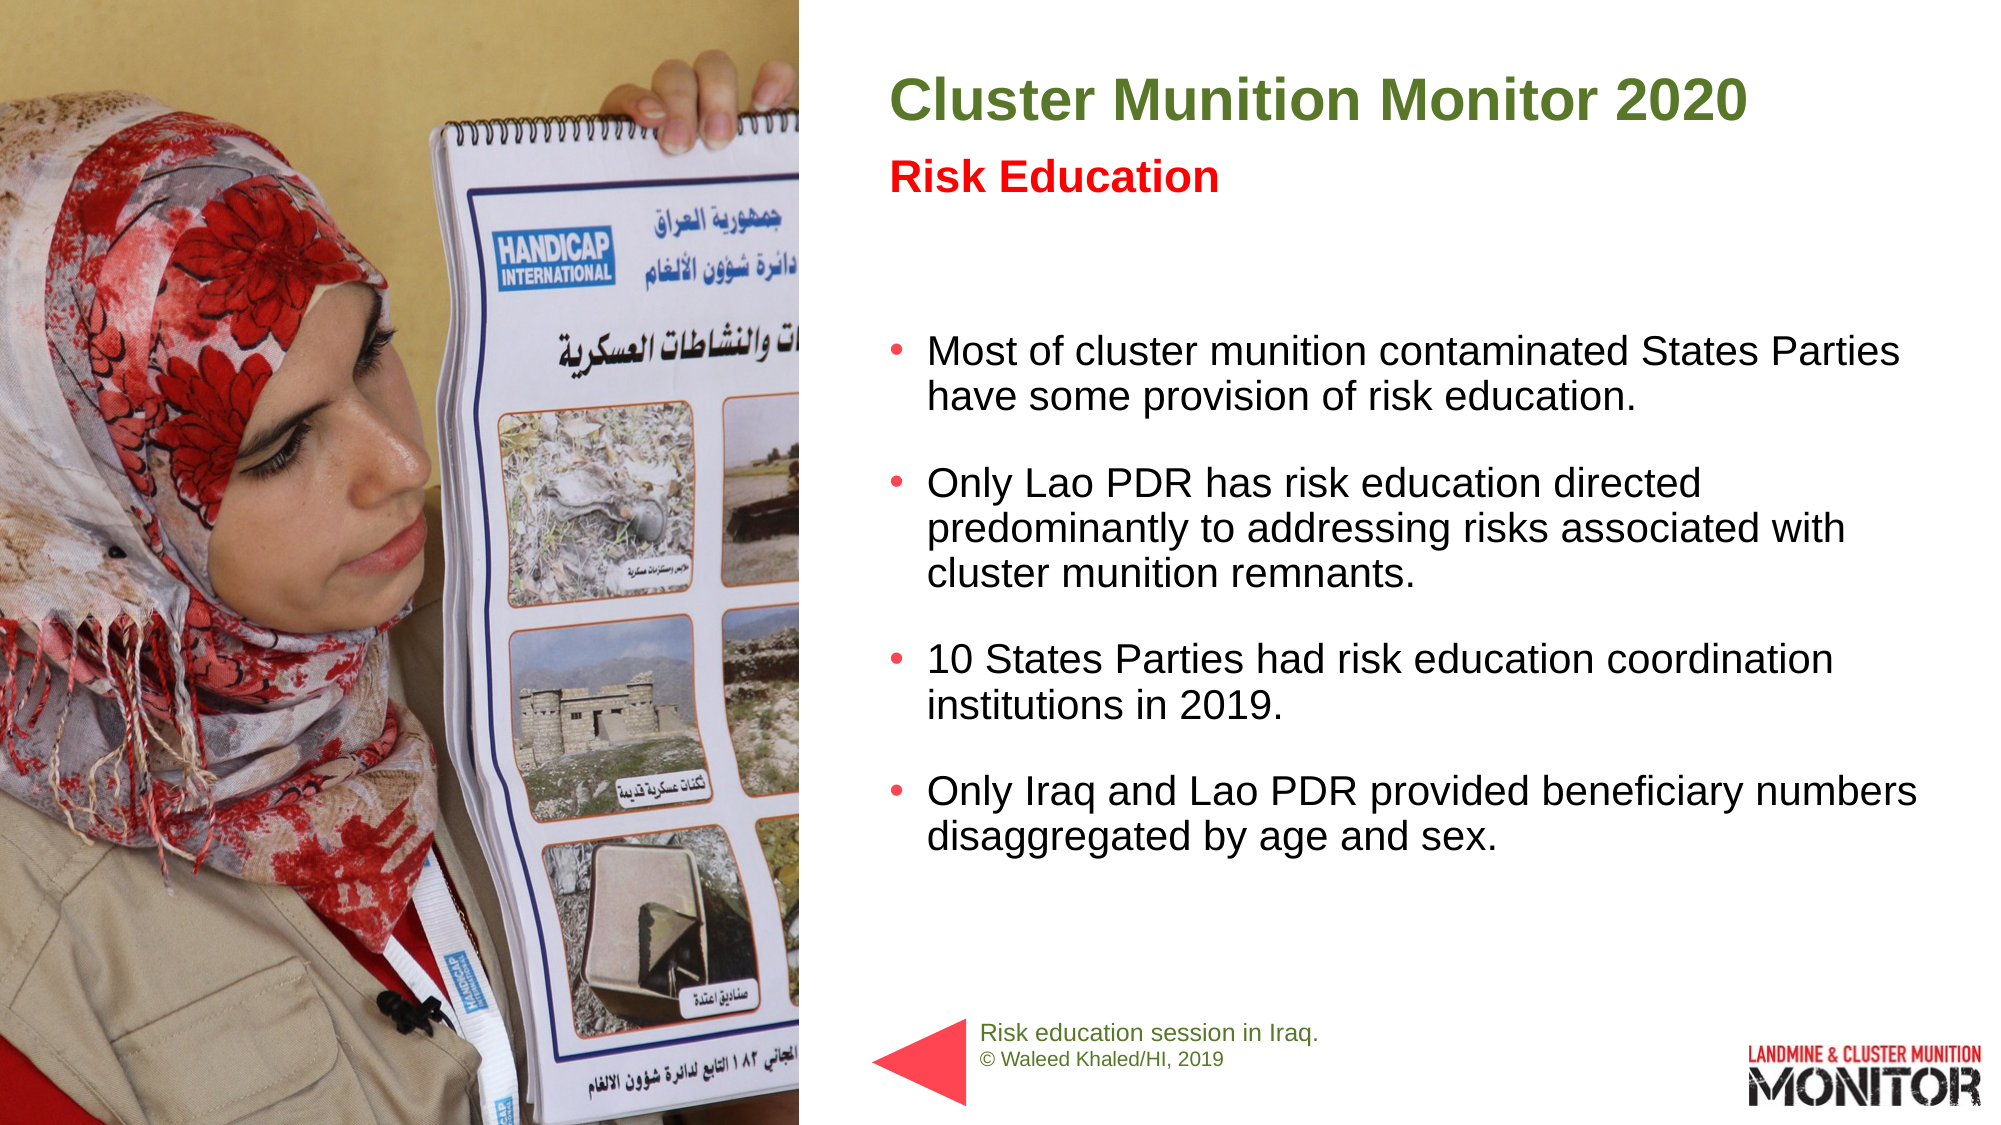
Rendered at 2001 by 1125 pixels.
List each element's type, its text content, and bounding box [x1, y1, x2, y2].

text_box [871, 1019, 967, 1107]
picture [0, 0, 799, 1125]
text_box Risk education session in Iraq. © Waleed Khaled/HI, 2019 [965, 1008, 1652, 1104]
list Most of cluster munition contaminated States Parties have some provision of risk education. Only Lao PDR has risk education directed predominantly to addressing risks associated with cluster munition remnants. 10 States Parties had risk education coordination institutions in 2019. Only Iraq and Lao PDR provided beneficiary numbers disaggregated by age and sex. [874, 321, 1981, 901]
list Risk Education [874, 145, 1772, 225]
picture [1749, 1045, 1981, 1106]
title Cluster Munition Monitor 2020 [874, 59, 1775, 143]
text_box [1720, 999, 1941, 1081]
